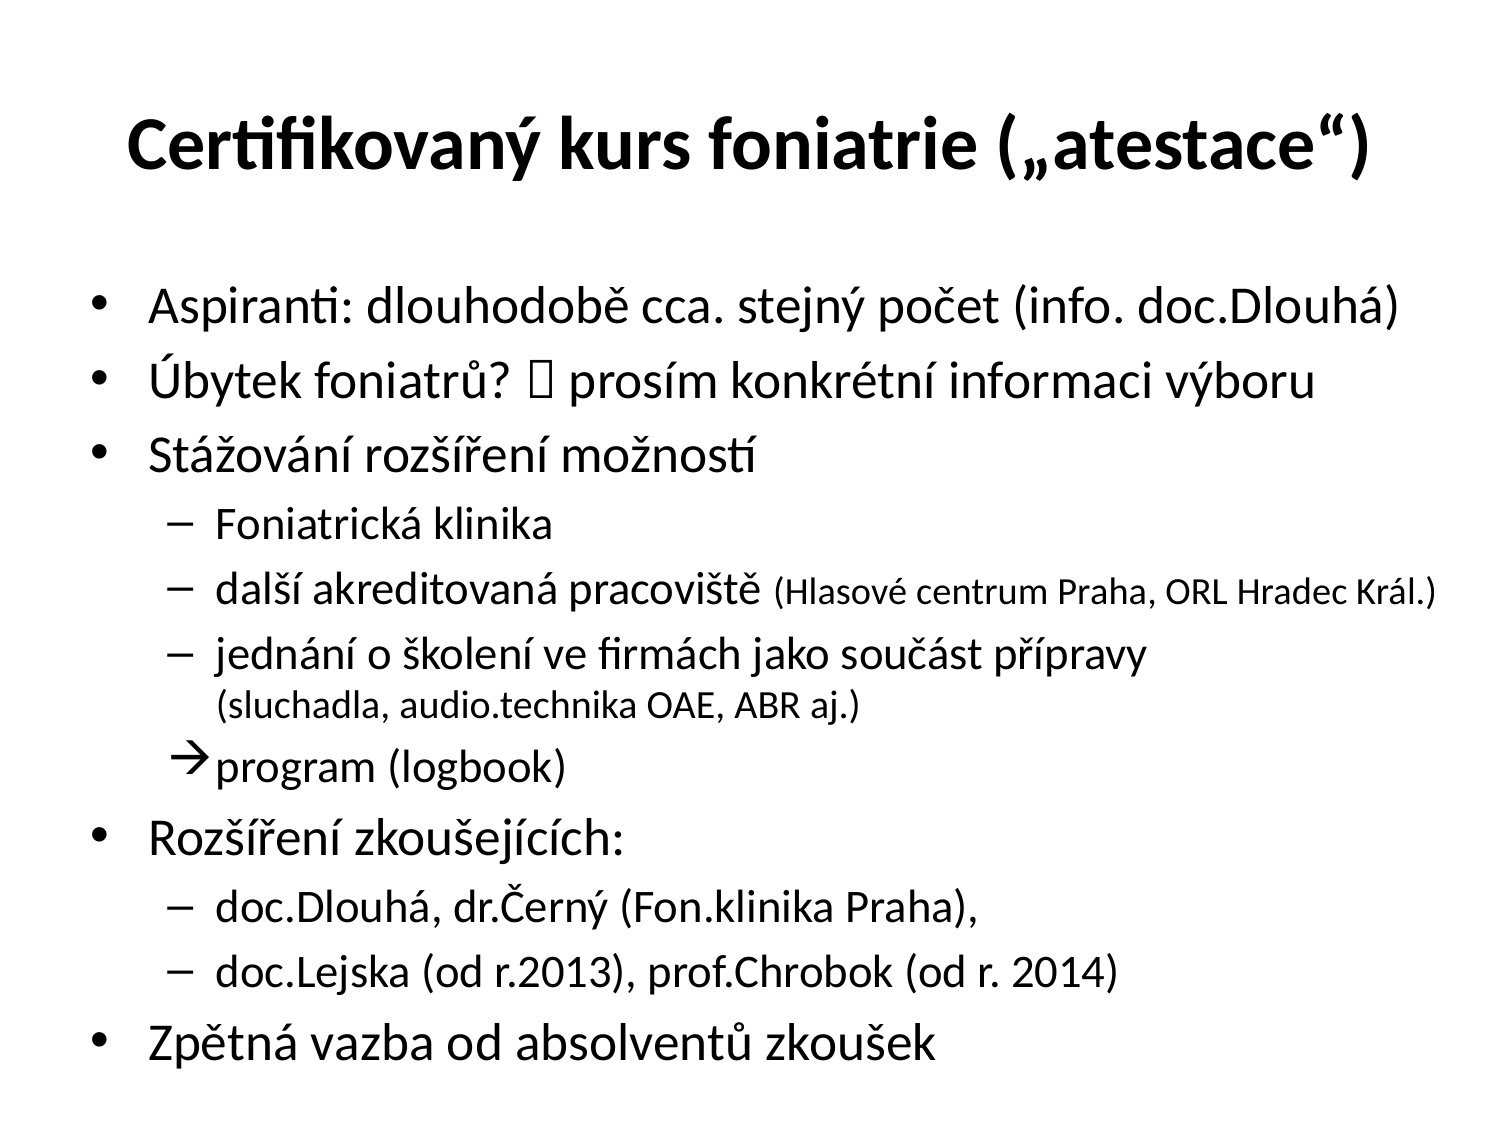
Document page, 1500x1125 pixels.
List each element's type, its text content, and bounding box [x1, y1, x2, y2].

title Certifikovaný kurs foniatrie („atestace“) [75, 45, 1425, 233]
list Aspiranti: dlouhodobě cca. stejný počet (info. doc.Dlouhá) Úbytek foniatrů?  prosím konkrétní informaci výboru Stážování rozšíření možností Foniatrická klinika další akreditovaná pracoviště (Hlasové centrum Praha, ORL Hradec Král.) jednání o školení ve firmách jako součást přípravy (sluchadla, audio.technika OAE, ABR aj.) program (logbook) Rozšíření zkoušejících: doc.Dlouhá, dr.Černý (Fon.klinika Praha), doc.Lejska (od r.2013), prof.Chrobok (od r. 2014) Zpětná vazba od absolventů zkoušek [75, 262, 1465, 1102]
